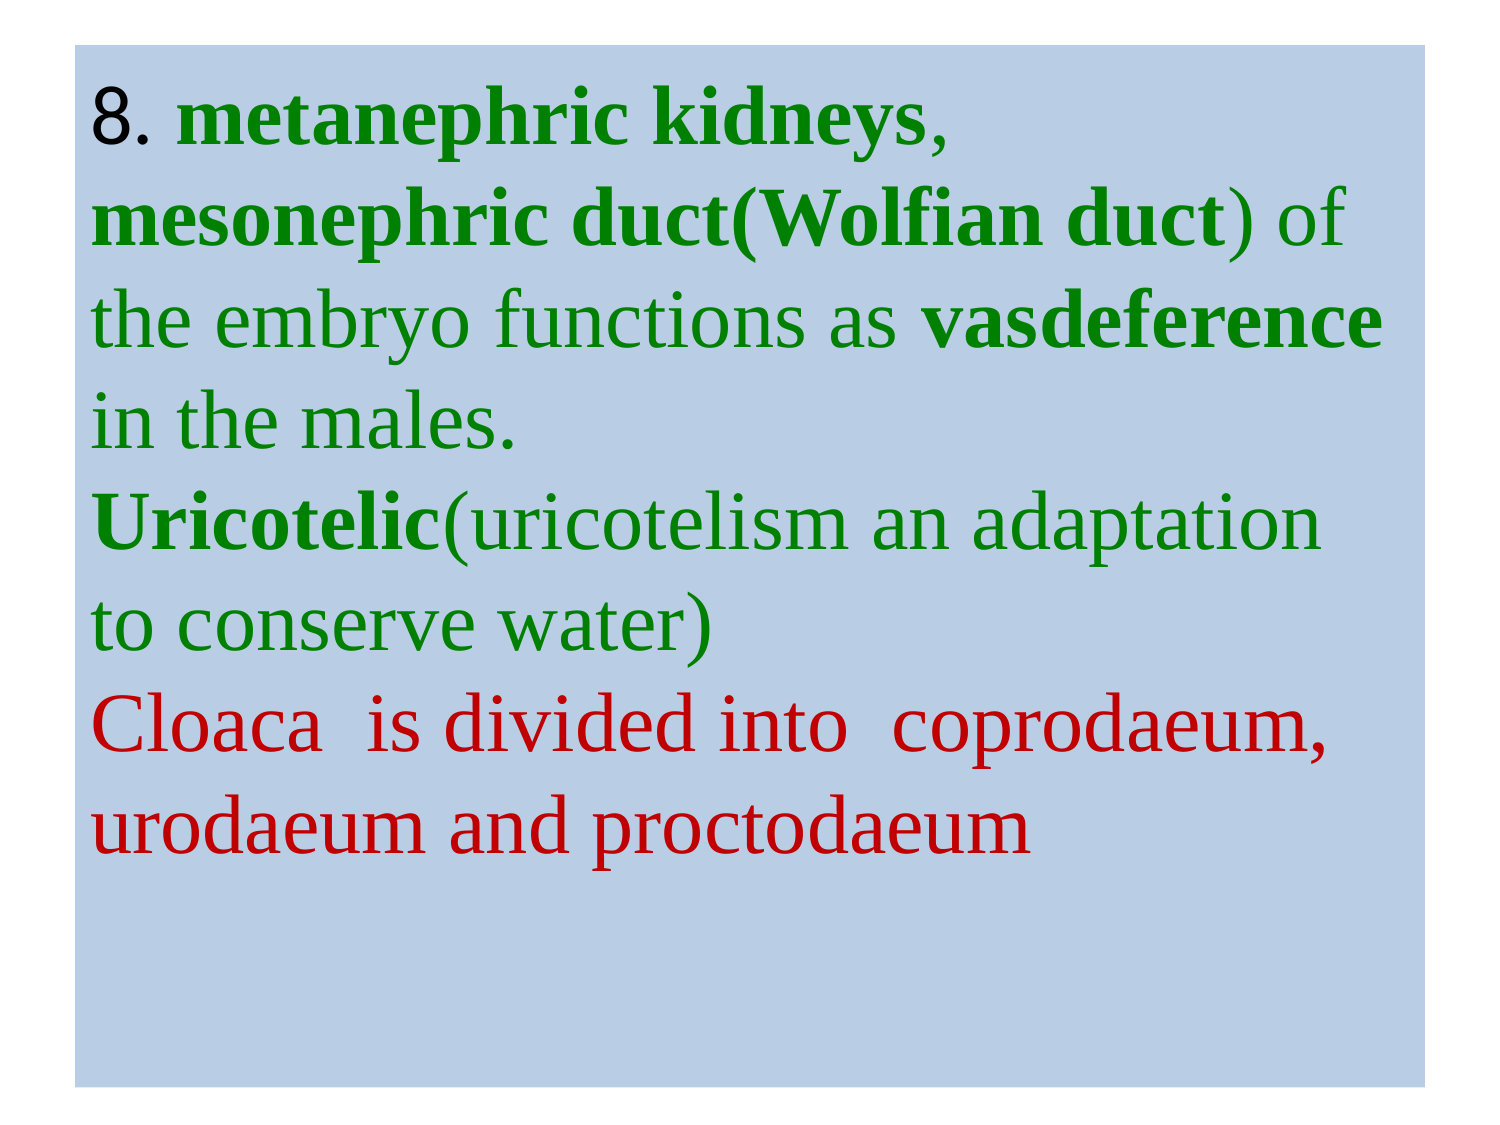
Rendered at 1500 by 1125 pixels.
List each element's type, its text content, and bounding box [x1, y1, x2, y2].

title 8. metanephric kidneys, mesonephric duct(Wolfian duct) of the embryo functions as vasdeference in the males. Uricotelic(uricotelism an adaptation to conserve water) Cloaca is divided into coprodaeum, urodaeum and proctodaeum [75, 45, 1425, 1088]
